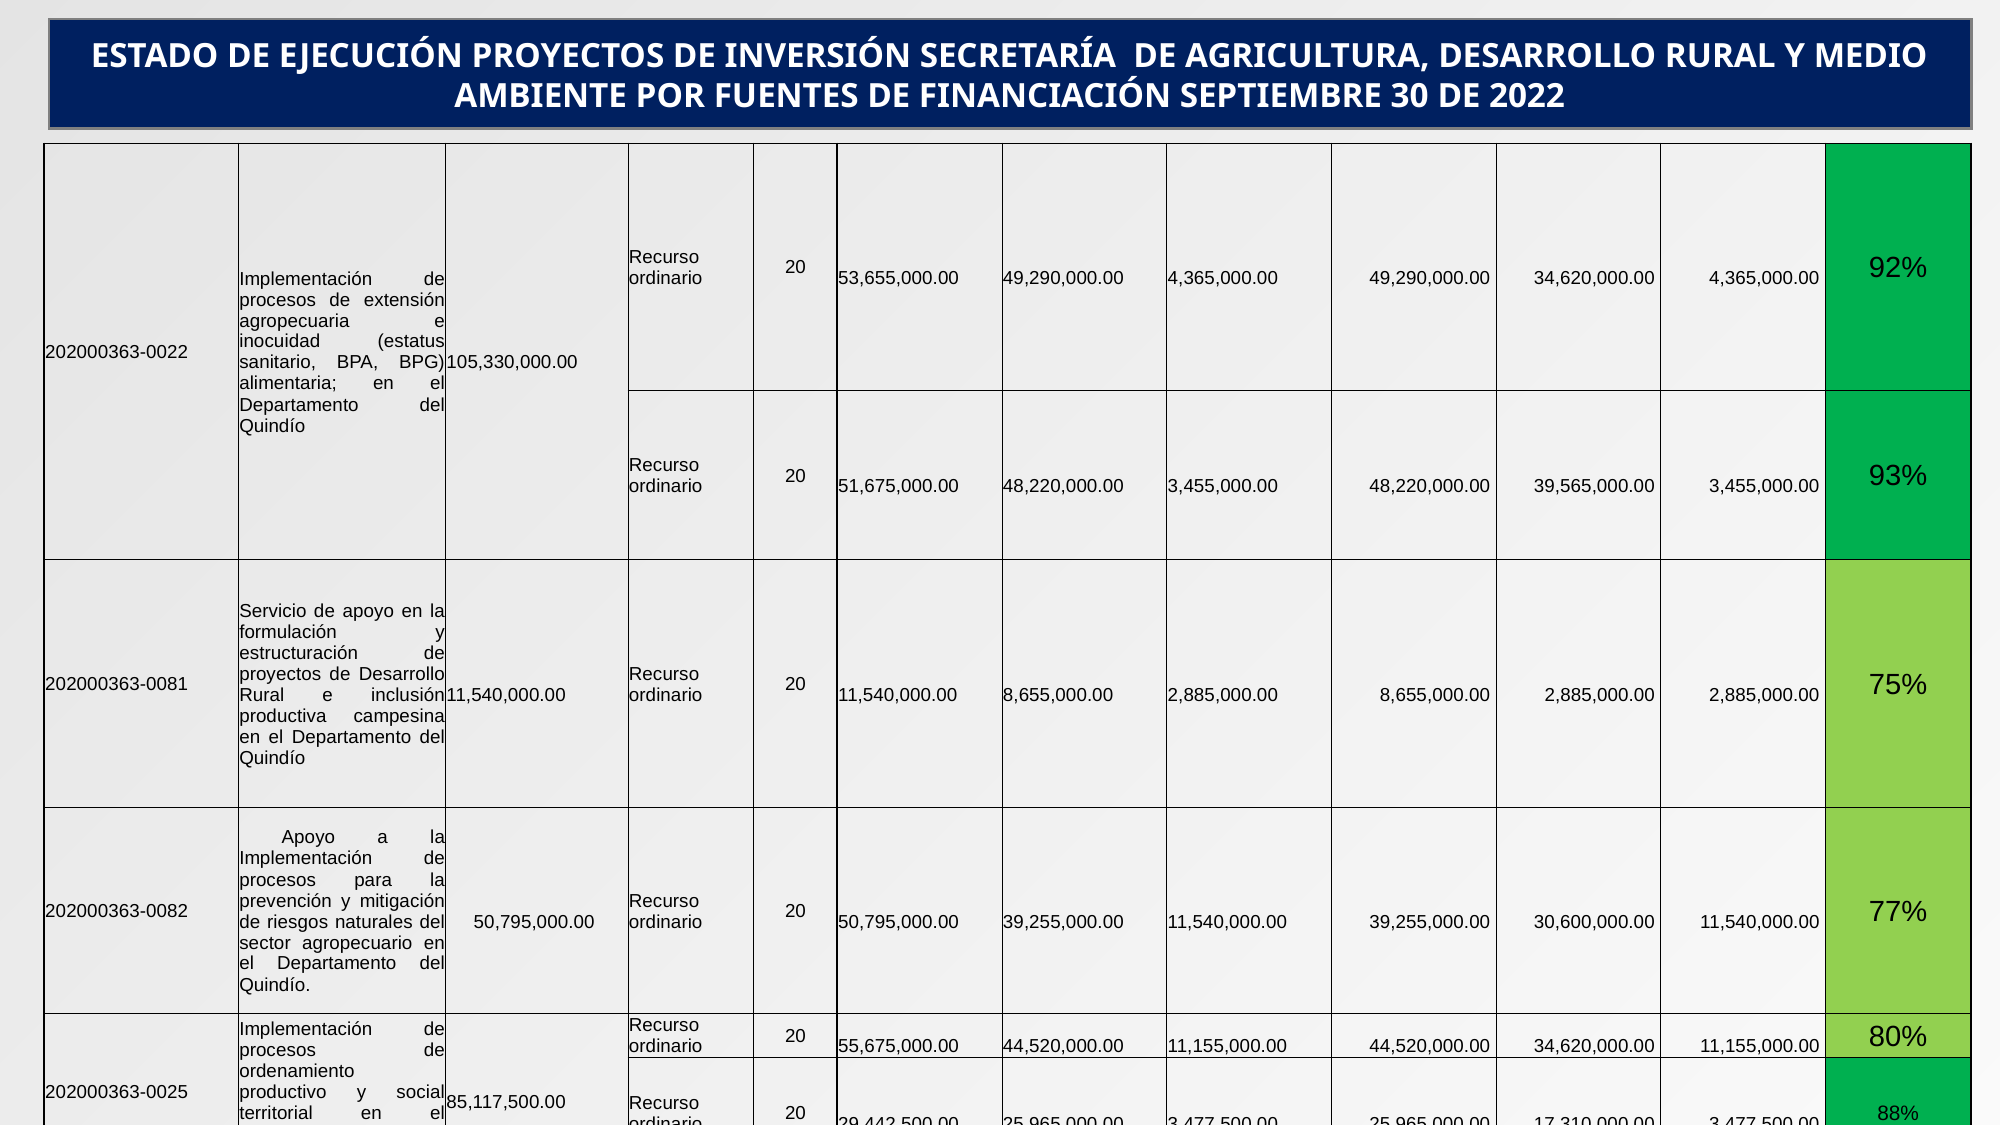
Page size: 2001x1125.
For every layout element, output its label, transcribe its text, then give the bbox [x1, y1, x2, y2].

table_header 53,655,000.00 [838, 144, 1002, 390]
table_cell Recurso ordinario [629, 808, 753, 1013]
table_cell 2,885,000.00 [1167, 560, 1331, 807]
table_cell 30,600,000.00 [1497, 808, 1660, 1013]
table_cell 202000363-0081 [45, 560, 238, 807]
table_cell 55,675,000.00 [838, 1014, 1002, 1057]
table_cell 11,540,000.00 [838, 560, 1002, 807]
table_cell 2,885,000.00 [1661, 560, 1825, 807]
table_cell 44,520,000.00 [1003, 1014, 1166, 1057]
table_cell 39,565,000.00 [1497, 391, 1660, 559]
table_cell 80% [1826, 1014, 1970, 1057]
table_cell 20 [754, 560, 836, 807]
table_cell Recurso ordinario [629, 560, 753, 807]
table_cell Apoyo a la Implementación de procesos para la prevención y mitigación de riesgos naturales del sector agropecuario en el Departamento del Quindío. [239, 808, 445, 1013]
table_cell 50,795,000.00 [838, 808, 1002, 1013]
table_cell 75% [1826, 560, 1970, 807]
table_cell 11,540,000.00 [1661, 808, 1825, 1013]
table_cell 50,795,000.00 [446, 808, 628, 1013]
table_cell 11,540,000.00 [1167, 808, 1331, 1013]
table_cell 77% [1826, 808, 1970, 1013]
table_cell 85,117,500.00 [446, 1014, 628, 1125]
table_cell 39,255,000.00 [1003, 808, 1166, 1013]
table_header 34,620,000.00 [1497, 144, 1660, 390]
table_cell Implementación de procesos de ordenamiento productivo y social territorial en el Departamento del Quindío [239, 1014, 445, 1125]
table_cell 202000363-0082 [45, 808, 238, 1013]
table_cell 48,220,000.00 [1003, 391, 1166, 559]
table_cell 51,675,000.00 [838, 391, 1002, 559]
table_cell 3,455,000.00 [1661, 391, 1825, 559]
table_header 20 [754, 144, 836, 390]
table_cell 8,655,000.00 [1003, 560, 1166, 807]
table_cell 20 [754, 391, 836, 559]
table_cell 8,655,000.00 [1332, 560, 1496, 807]
table_cell 20 [754, 1058, 836, 1125]
table_header 202000363-0022 [45, 144, 238, 559]
table_header Implementación de procesos de extensión agropecuaria e inocuidad (estatus sanitario, BPA, BPG) alimentaria; en el Departamento del Quindío [239, 144, 445, 559]
table_cell 25,965,000.00 [1332, 1058, 1496, 1125]
table_cell 3,455,000.00 [1167, 391, 1331, 559]
table_cell 20 [754, 808, 836, 1013]
table_header 4,365,000.00 [1167, 144, 1331, 390]
table_cell 39,255,000.00 [1332, 808, 1496, 1013]
table_header 4,365,000.00 [1661, 144, 1825, 390]
table_cell 3,477,500.00 [1661, 1058, 1825, 1125]
text_box ESTADO DE EJECUCIÓN PROYECTOS DE INVERSIÓN SECRETARÍA DE AGRICULTURA, DESARROLLO RURAL Y MEDIO AMBIENTE POR FUENTES DE FINANCIACIÓN SEPTIEMBRE 30 DE 2022 [48, 18, 1973, 130]
table_header 49,290,000.00 [1003, 144, 1166, 390]
table_header 92% [1826, 144, 1970, 390]
table_cell 11,155,000.00 [1661, 1014, 1825, 1057]
table_cell 3,477,500.00 [1167, 1058, 1331, 1125]
table_cell 25,965,000.00 [1003, 1058, 1166, 1125]
table_cell 20 [754, 1014, 836, 1057]
table_cell 11,155,000.00 [1167, 1014, 1331, 1057]
table_cell 48,220,000.00 [1332, 391, 1496, 559]
table_cell 34,620,000.00 [1497, 1014, 1660, 1057]
table_header 49,290,000.00 [1332, 144, 1496, 390]
table_header 105,330,000.00 [446, 144, 628, 559]
table_cell 17,310,000.00 [1497, 1058, 1660, 1125]
table_cell Recurso ordinario [629, 1058, 753, 1125]
table_cell 88% [1826, 1058, 1970, 1125]
table_cell Recurso ordinario [629, 391, 753, 559]
table_cell Recurso ordinario [629, 1014, 753, 1057]
table_cell 11,540,000.00 [446, 560, 628, 807]
table_cell 29,442,500.00 [838, 1058, 1002, 1125]
table_cell 93% [1826, 391, 1970, 559]
table_cell Servicio de apoyo en la formulación y estructuración de proyectos de Desarrollo Rural e inclusión productiva campesina en el Departamento del Quindío [239, 560, 445, 807]
table_header Recurso ordinario [629, 144, 753, 390]
table_cell 202000363-0025 [45, 1014, 238, 1125]
table_cell 44,520,000.00 [1332, 1014, 1496, 1057]
table_cell 2,885,000.00 [1497, 560, 1660, 807]
